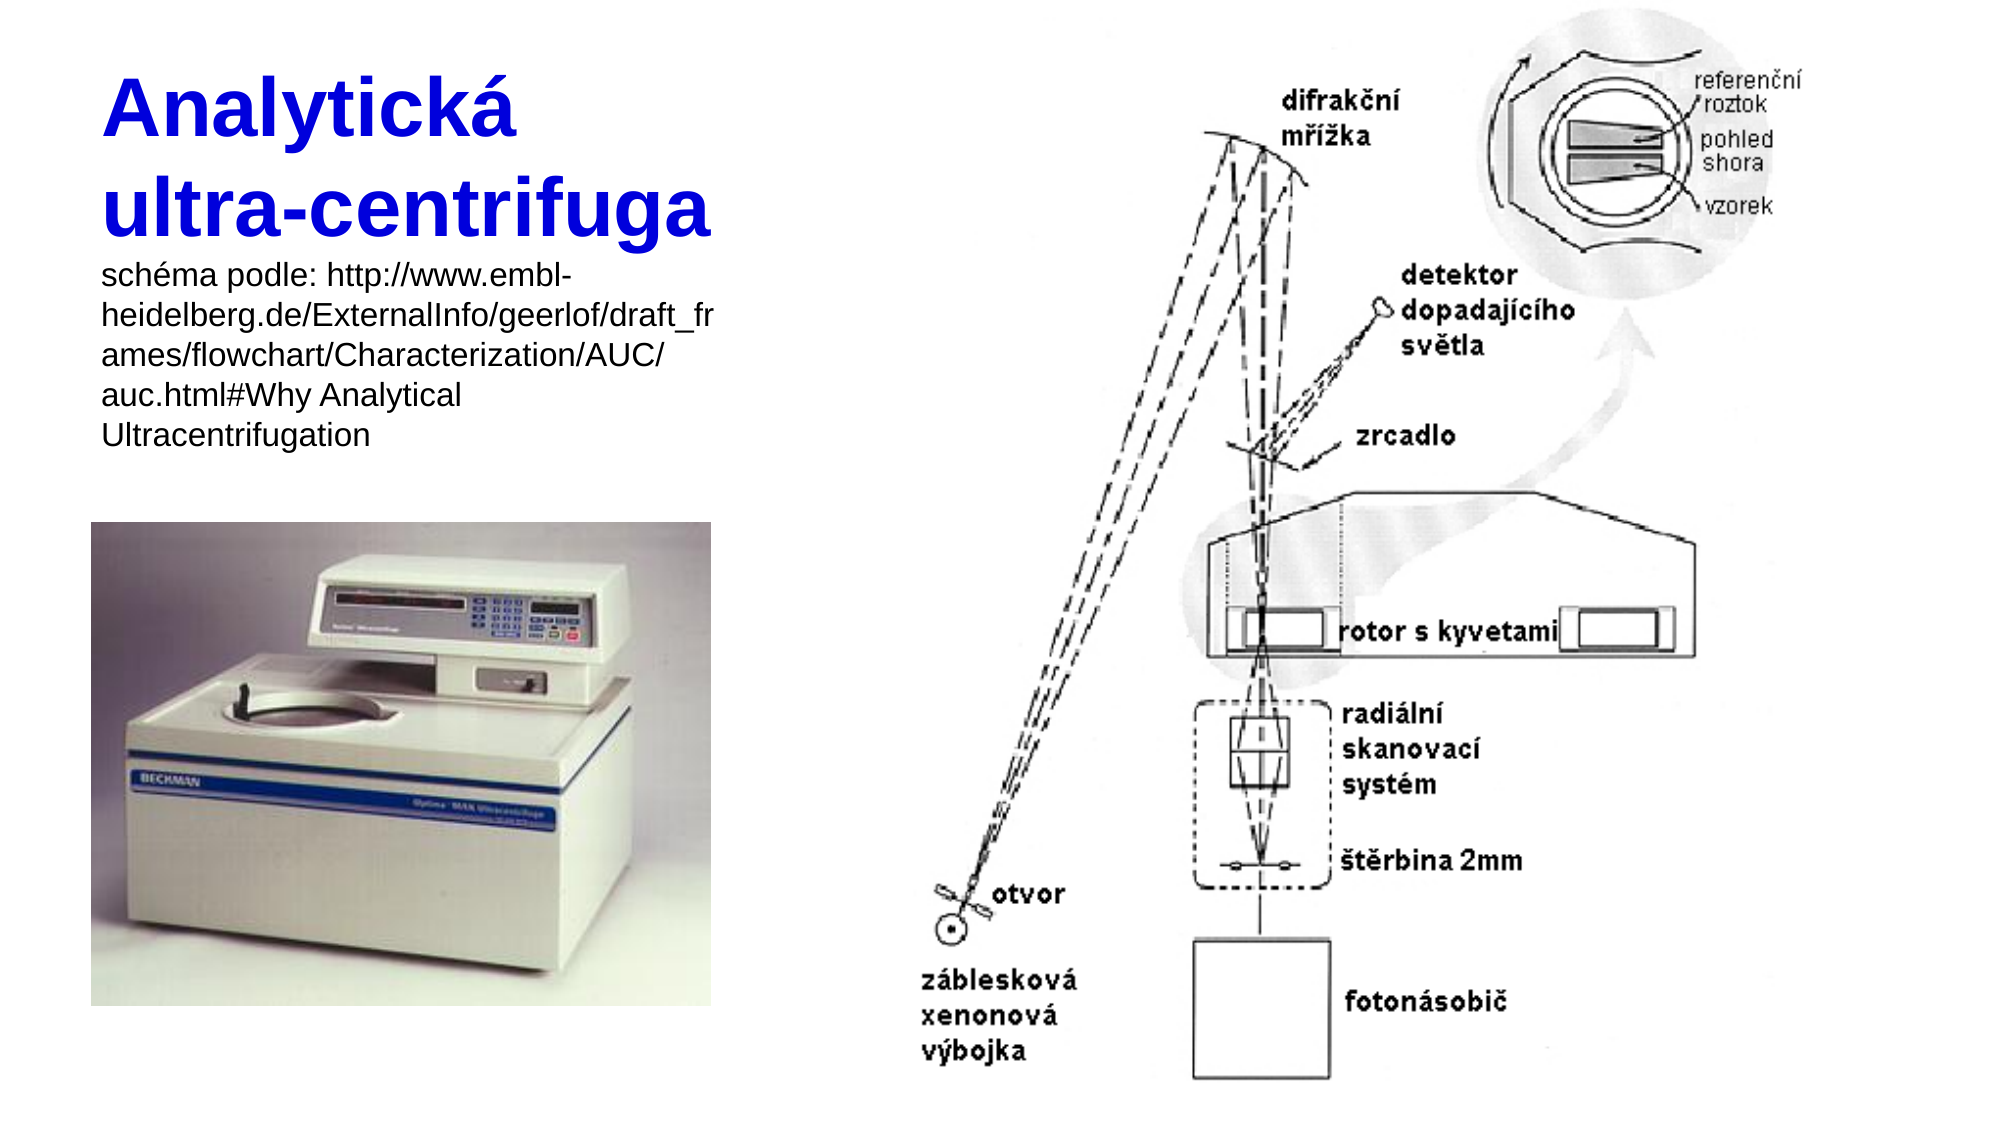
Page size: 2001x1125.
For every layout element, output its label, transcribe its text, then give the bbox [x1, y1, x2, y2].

title Analytická ultra-centrifuga schéma podle: http://www.embl-heidelberg.de/ExternalInfo/geerlof/draft_frames/flowchart/Characterization/AUC/auc.html#Why Analytical Ultracentrifugation [101, 53, 721, 449]
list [907, 0, 1810, 1095]
picture [91, 522, 711, 1006]
